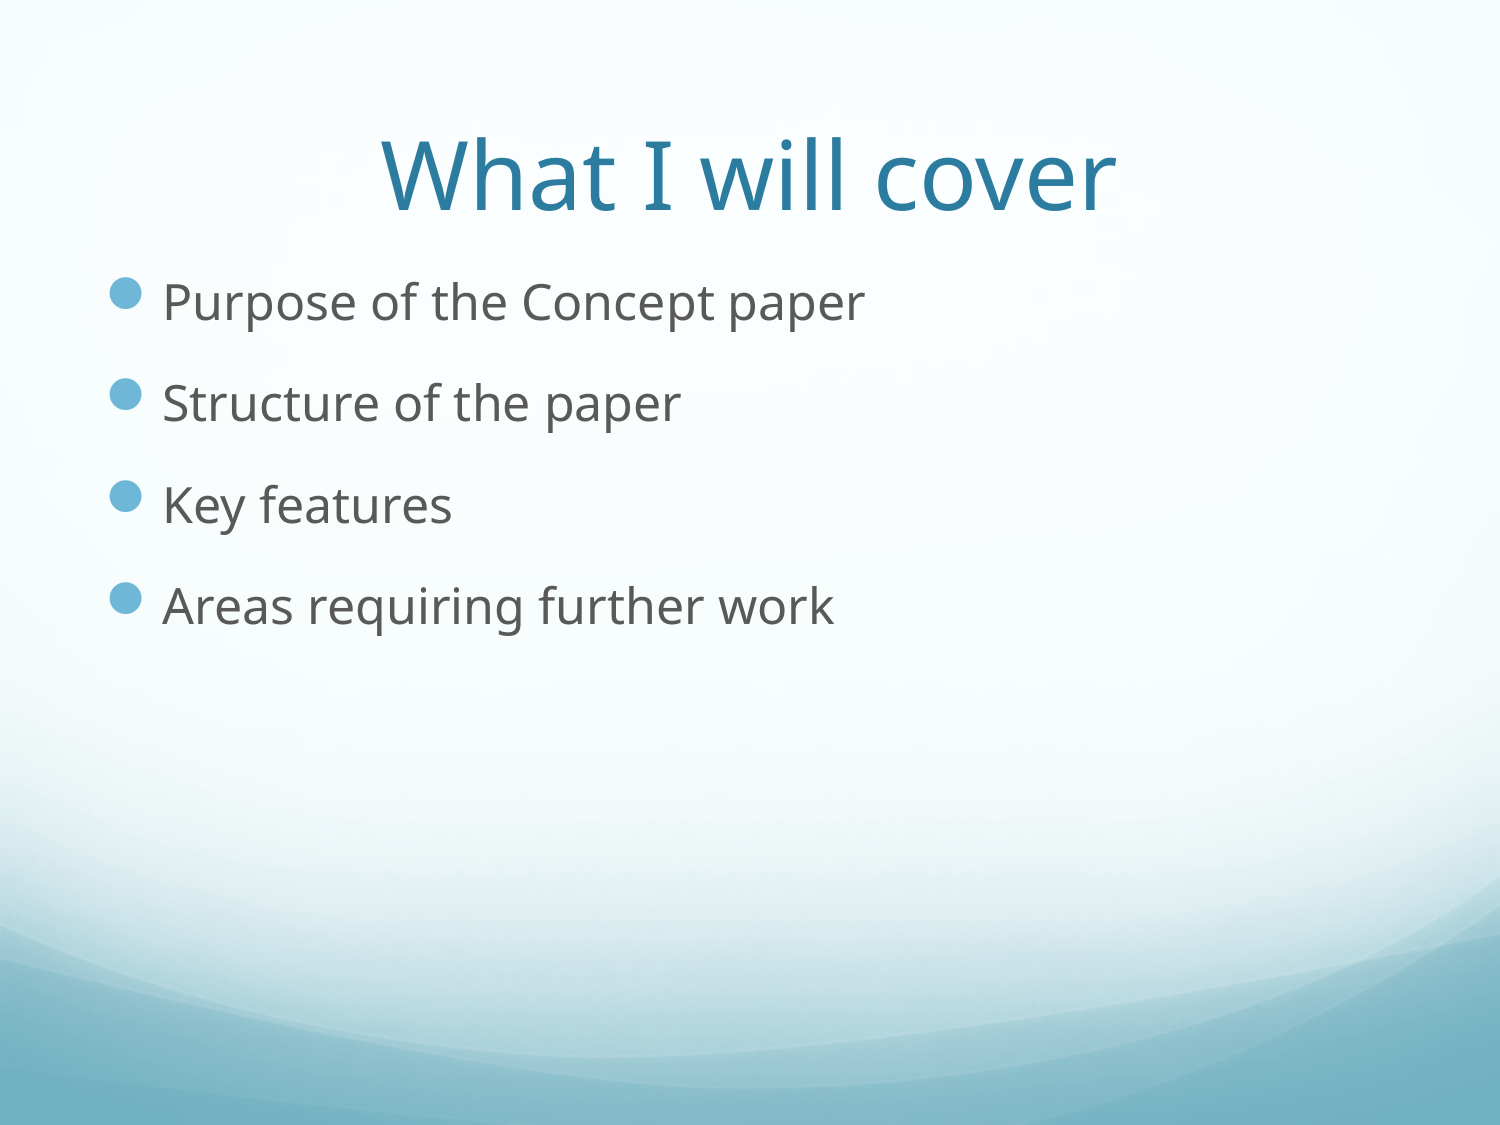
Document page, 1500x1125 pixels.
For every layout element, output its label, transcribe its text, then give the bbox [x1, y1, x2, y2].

list Purpose of the Concept paper Structure of the paper Key features Areas requiring further work [90, 262, 1410, 975]
title What I will cover [90, 17, 1410, 237]
